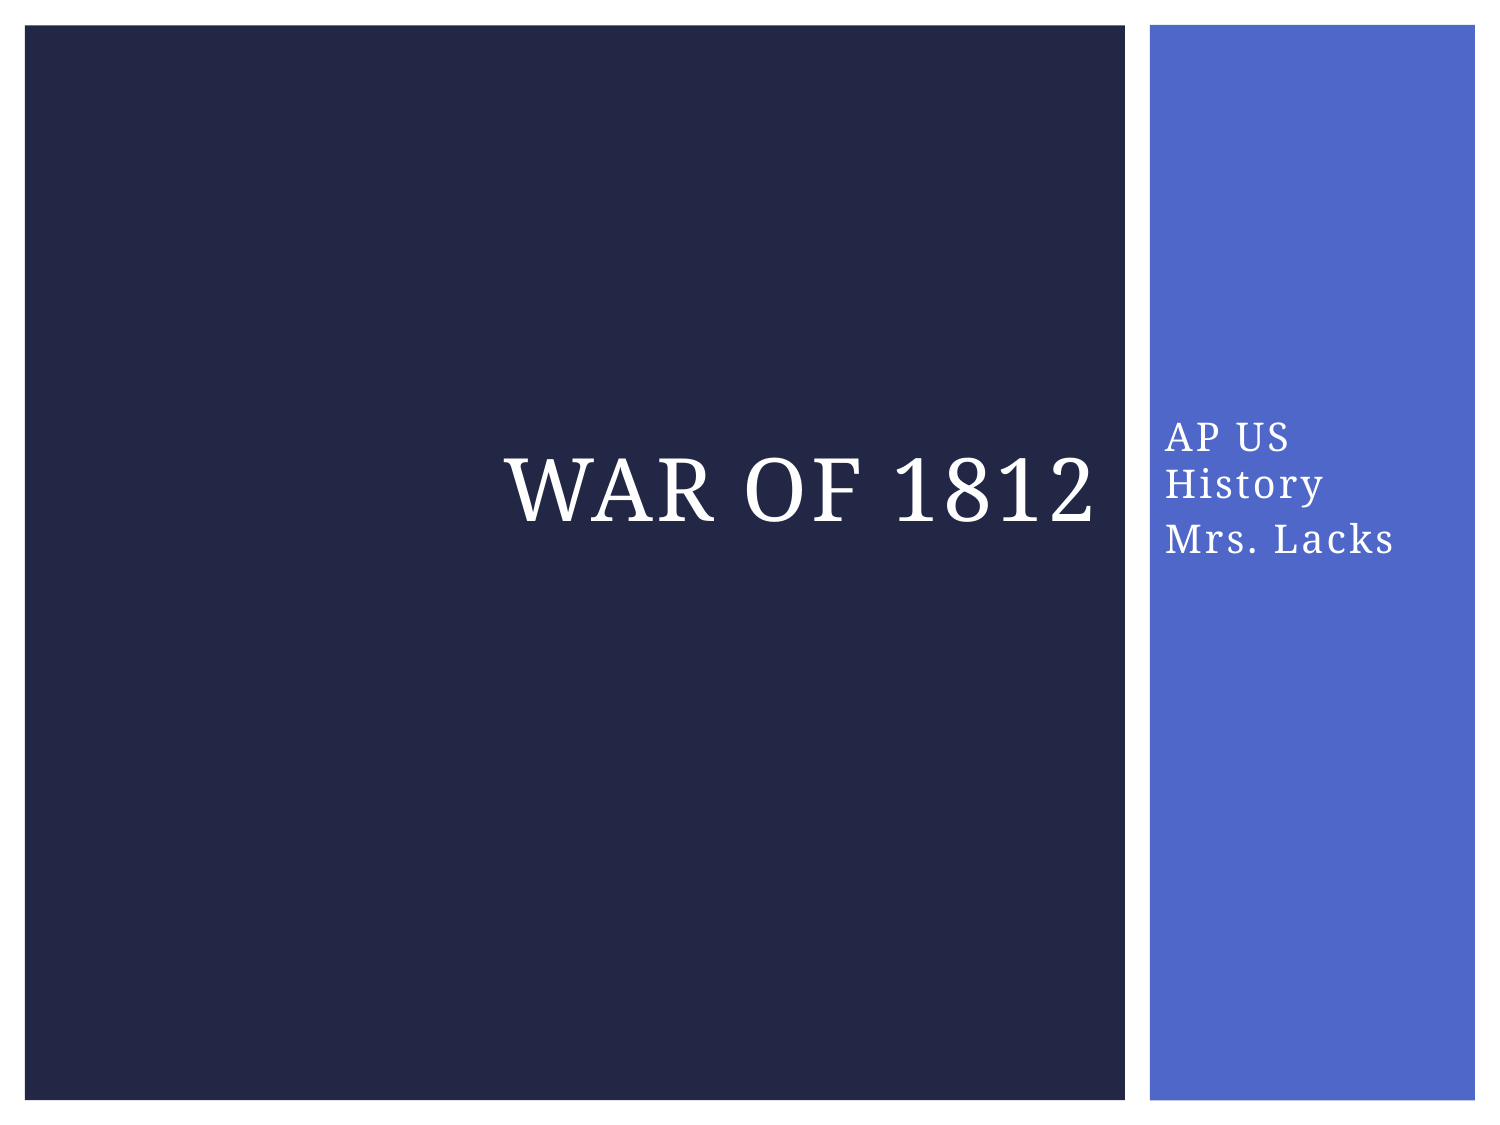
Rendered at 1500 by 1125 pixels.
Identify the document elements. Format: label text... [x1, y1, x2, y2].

subtitle AP US History Mrs. Lacks [1149, 336, 1475, 637]
title War of 1812 [75, 336, 1113, 637]
